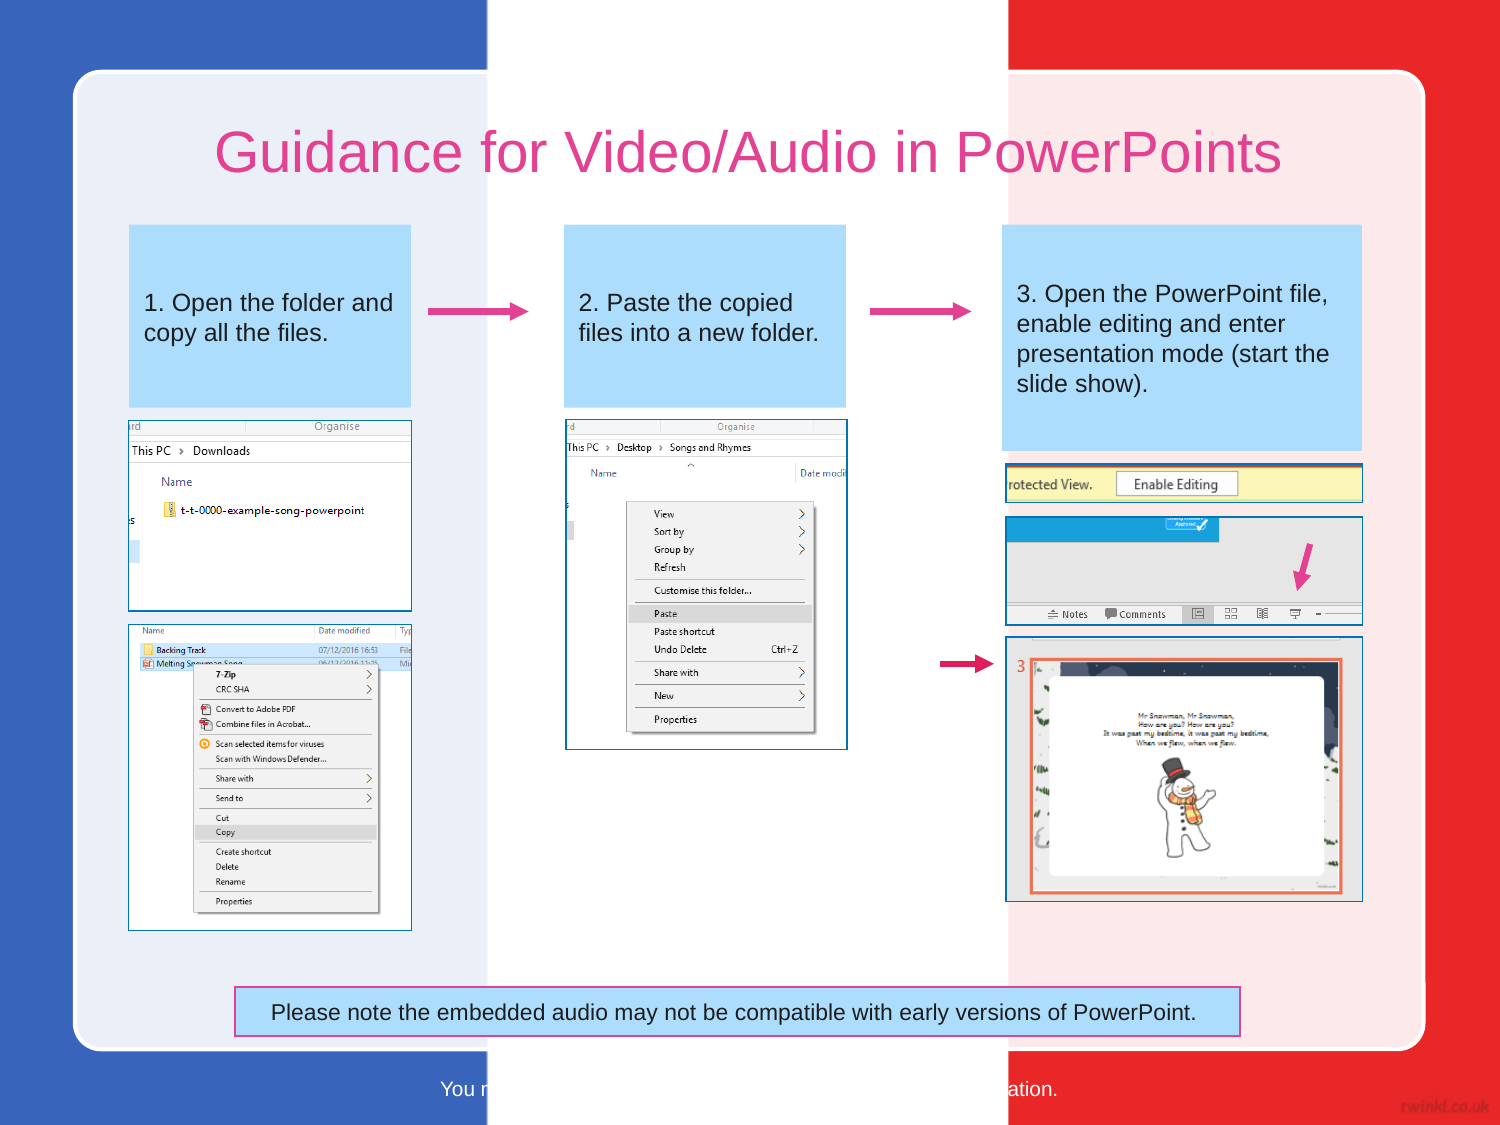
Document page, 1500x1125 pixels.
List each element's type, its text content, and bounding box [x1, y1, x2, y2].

picture [130, 626, 410, 929]
text_box You may wish to delete this slide before beginning the presentation. [74, 1030, 1424, 1125]
text_box 1. Open the folder and copy all the files. [128, 224, 412, 409]
text_box 3. Open the PowerPoint file, enable editing and enter presentation mode (start the slide show). [1001, 224, 1363, 452]
picture [1006, 464, 1362, 502]
picture [0, 0, 1500, 1125]
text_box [1006, 517, 1362, 625]
text_box Please note the embedded audio may not be compatible with early versions of PowerPoint. [234, 986, 1241, 1037]
text_box 2. Paste the copied files into a new folder. [563, 224, 847, 409]
title Guidance for Video/Audio in PowerPoints [75, 99, 1424, 207]
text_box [940, 637, 1362, 901]
picture [568, 421, 845, 748]
picture [130, 422, 410, 609]
